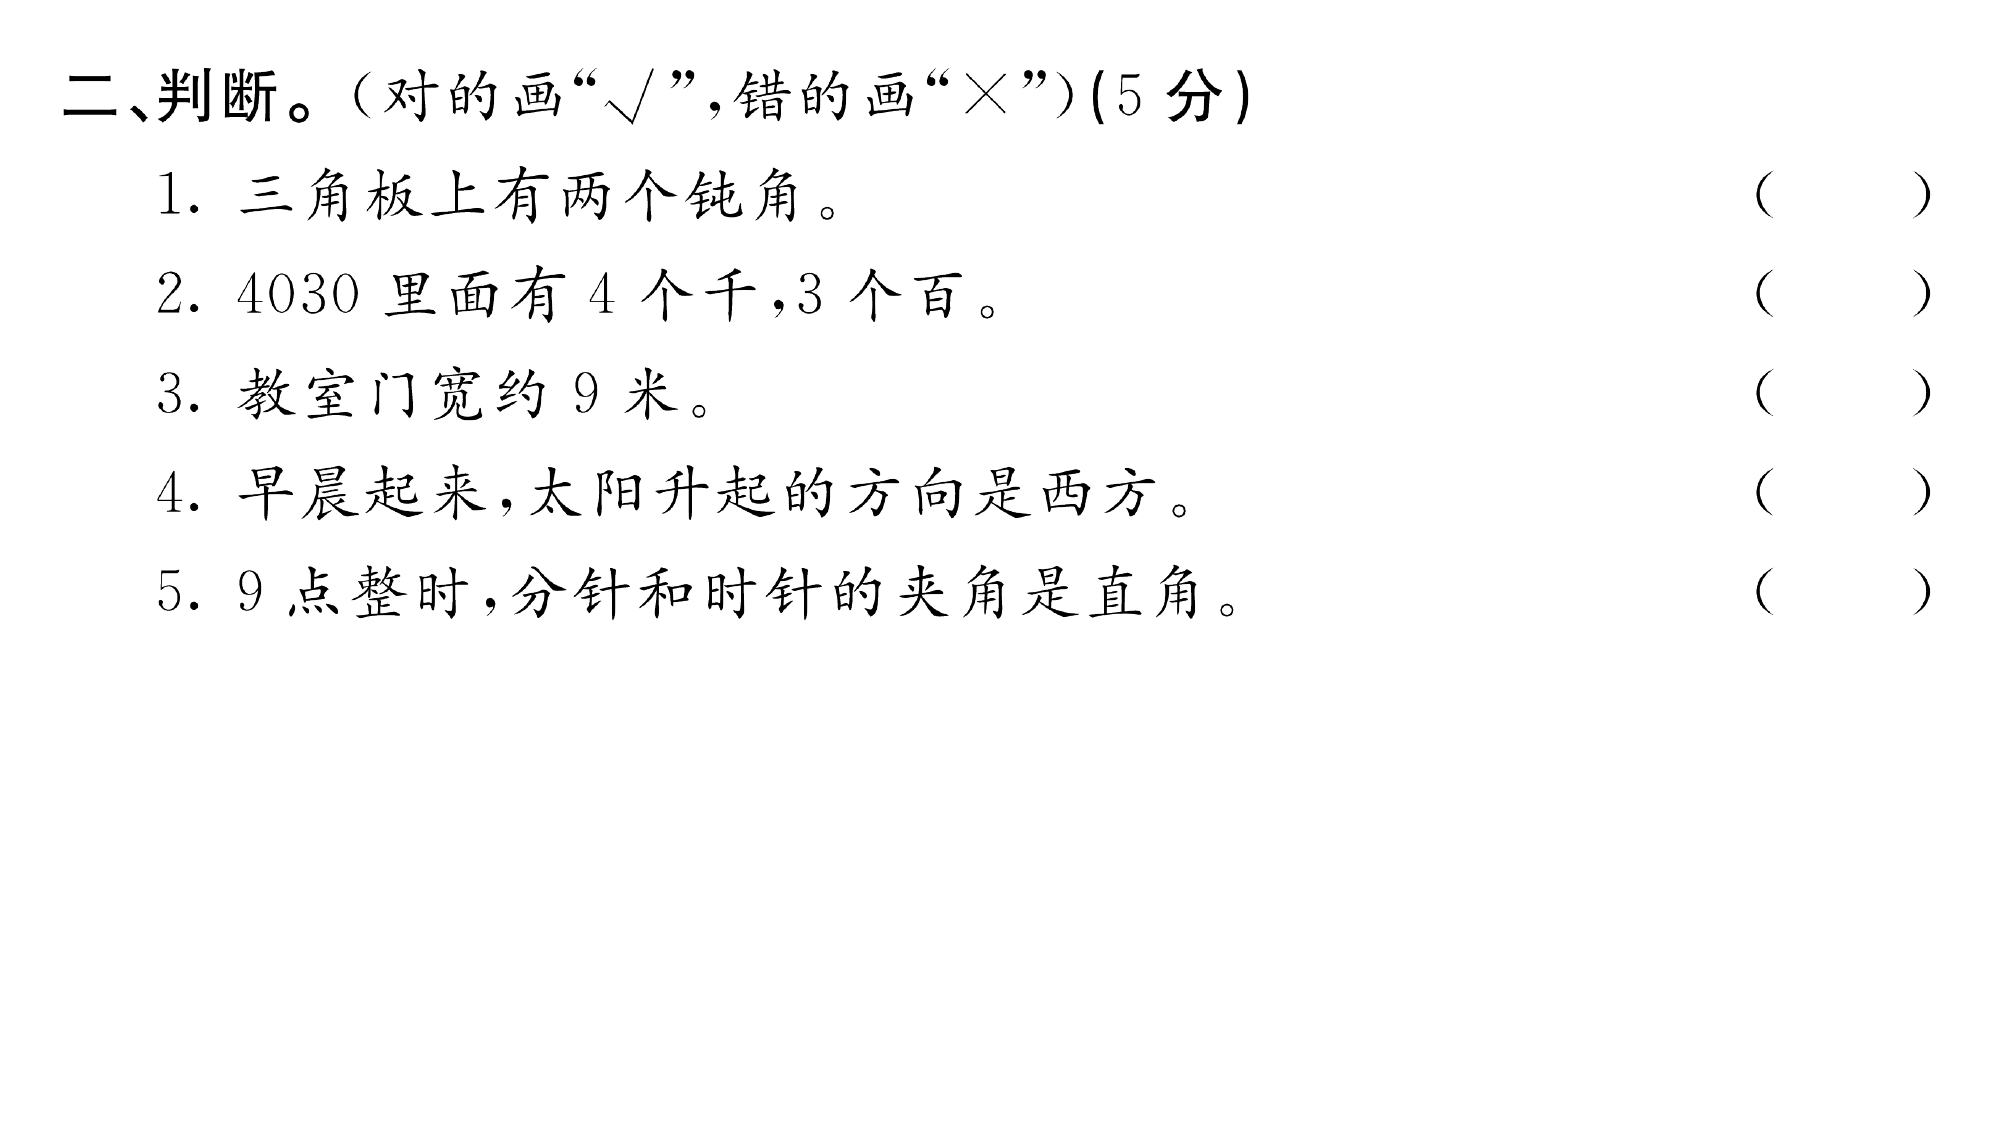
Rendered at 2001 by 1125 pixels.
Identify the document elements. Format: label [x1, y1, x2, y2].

picture [58, 58, 1949, 653]
